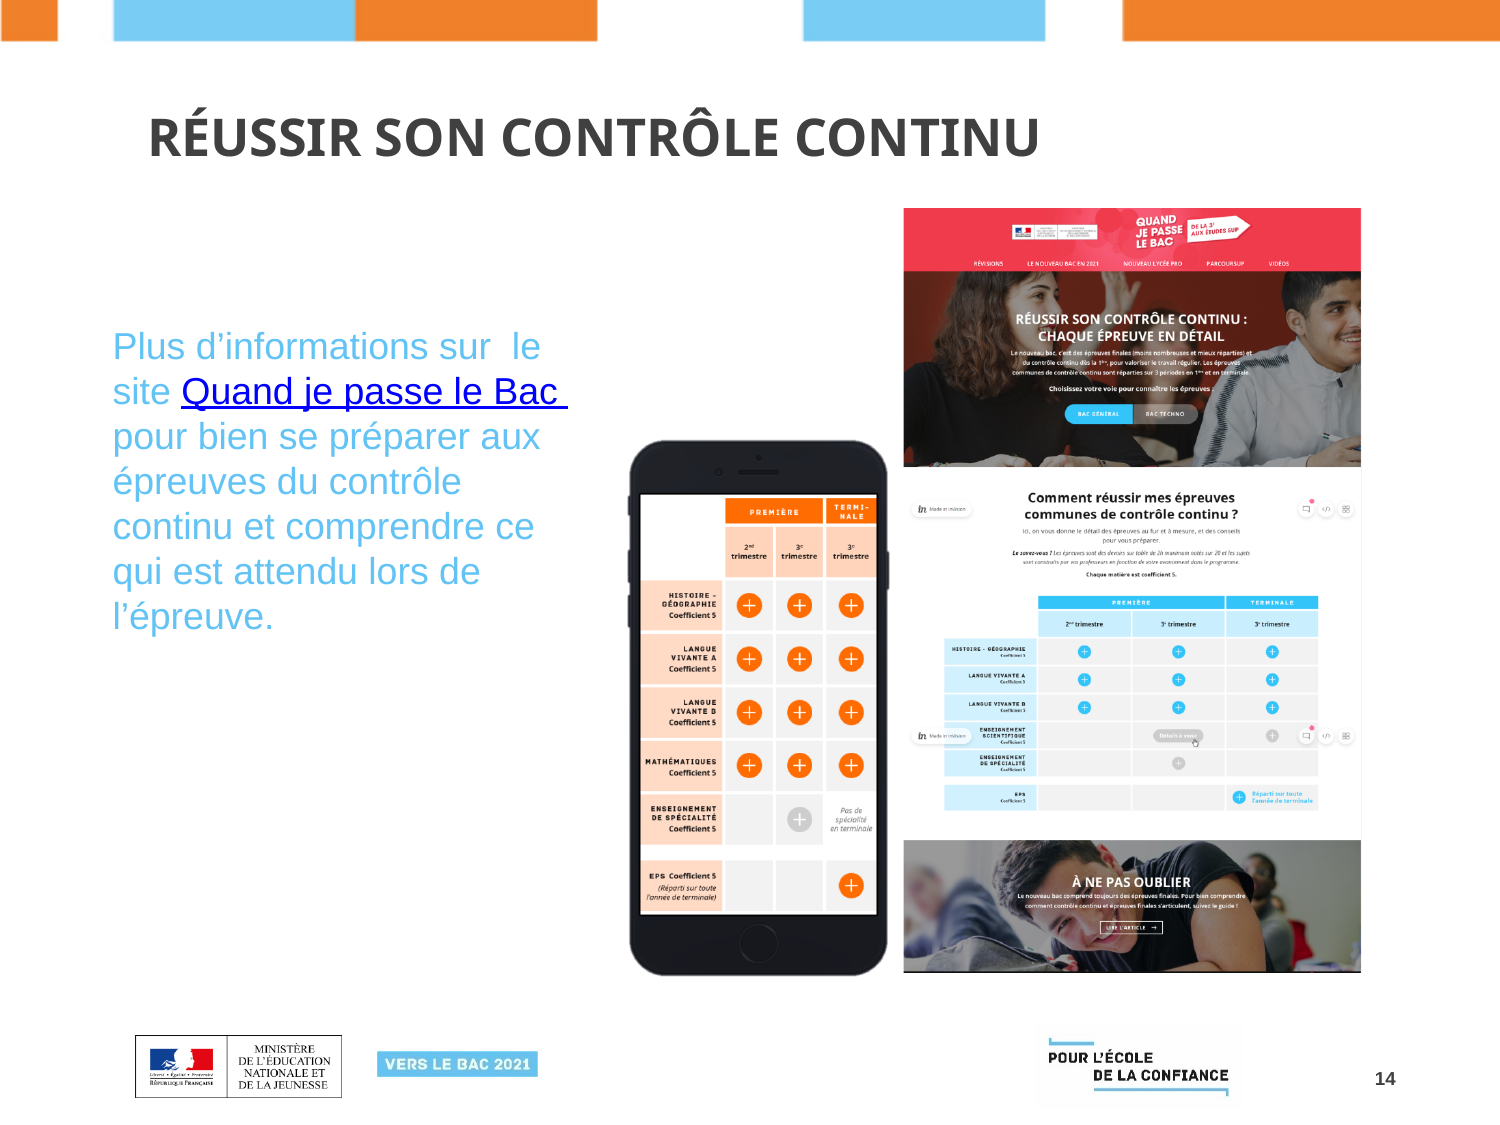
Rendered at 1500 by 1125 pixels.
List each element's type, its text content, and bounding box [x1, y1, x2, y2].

picture [135, 1035, 342, 1098]
picture [1034, 1023, 1242, 1109]
picture [377, 1051, 538, 1077]
picture [0, 0, 1500, 44]
title Réussir son contrôle continu [132, 29, 1425, 242]
list Plus d’informations sur le site Quand je passe le Bac pour bien se préparer aux épreuves du contrôle continu et comprendre ce qui est attendu lors de l’épreuve. [97, 314, 598, 648]
slide_number 14 [1337, 1048, 1411, 1109]
picture [596, 207, 1362, 998]
